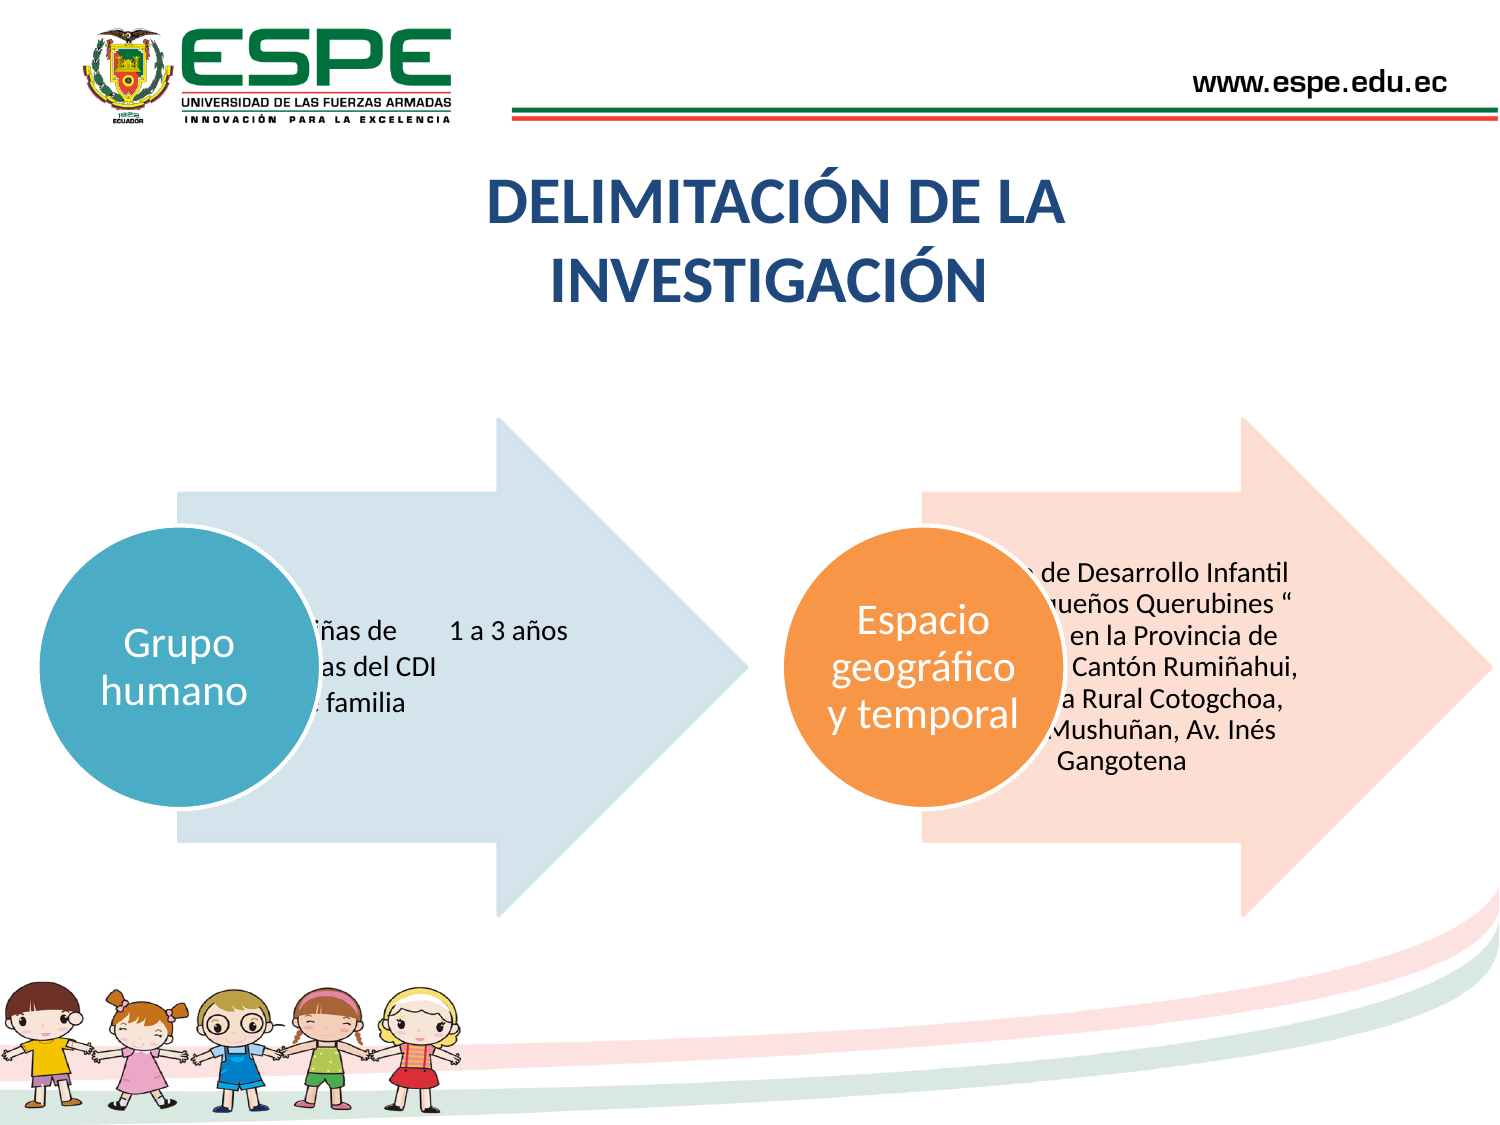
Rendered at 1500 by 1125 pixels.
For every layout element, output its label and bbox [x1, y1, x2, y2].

picture [0, 27, 1499, 1125]
text_box [37, 322, 1491, 1012]
